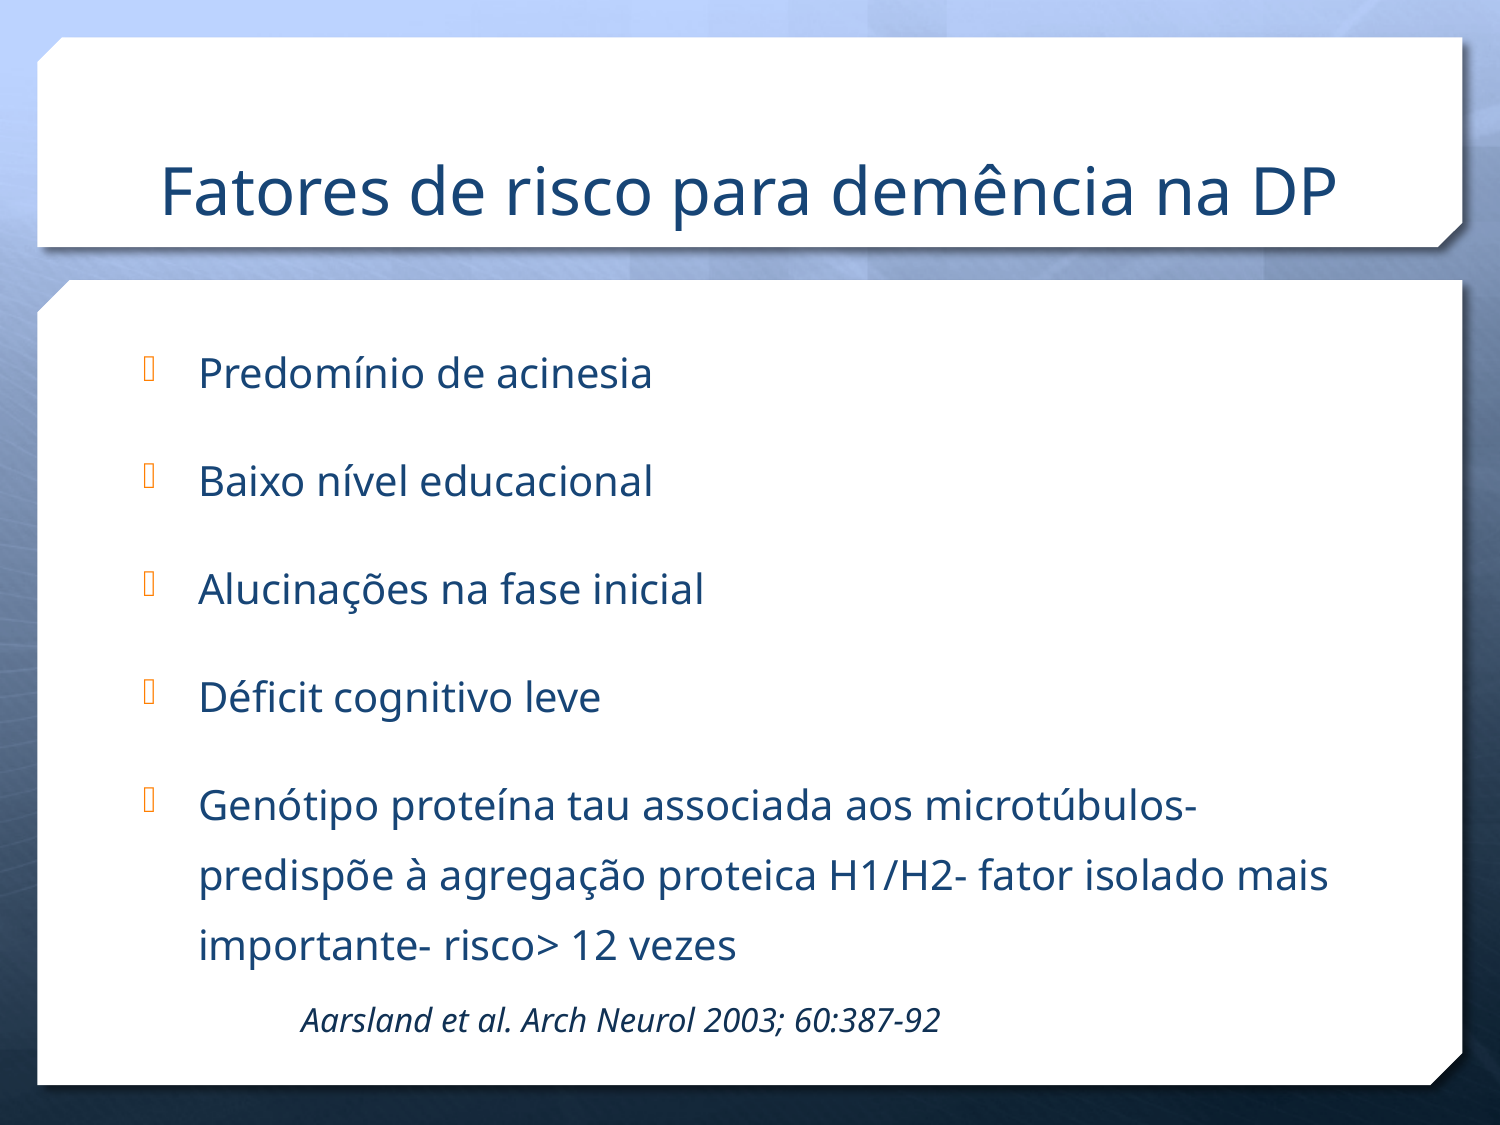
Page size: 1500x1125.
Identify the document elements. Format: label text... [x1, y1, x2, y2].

text_box Aarsland et al. Arch Neurol 2003; 60:387-92 [286, 991, 1074, 1047]
title Fatores de risco para demência na DP [127, 48, 1372, 236]
list Predomínio de acinesia Baixo nível educacional Alucinações na fase inicial Déficit cognitivo leve Genótipo proteína tau associada aos microtúbulos- predispõe à agregação proteica H1/H2- fator isolado mais importante- risco> 12 vezes [127, 319, 1372, 978]
